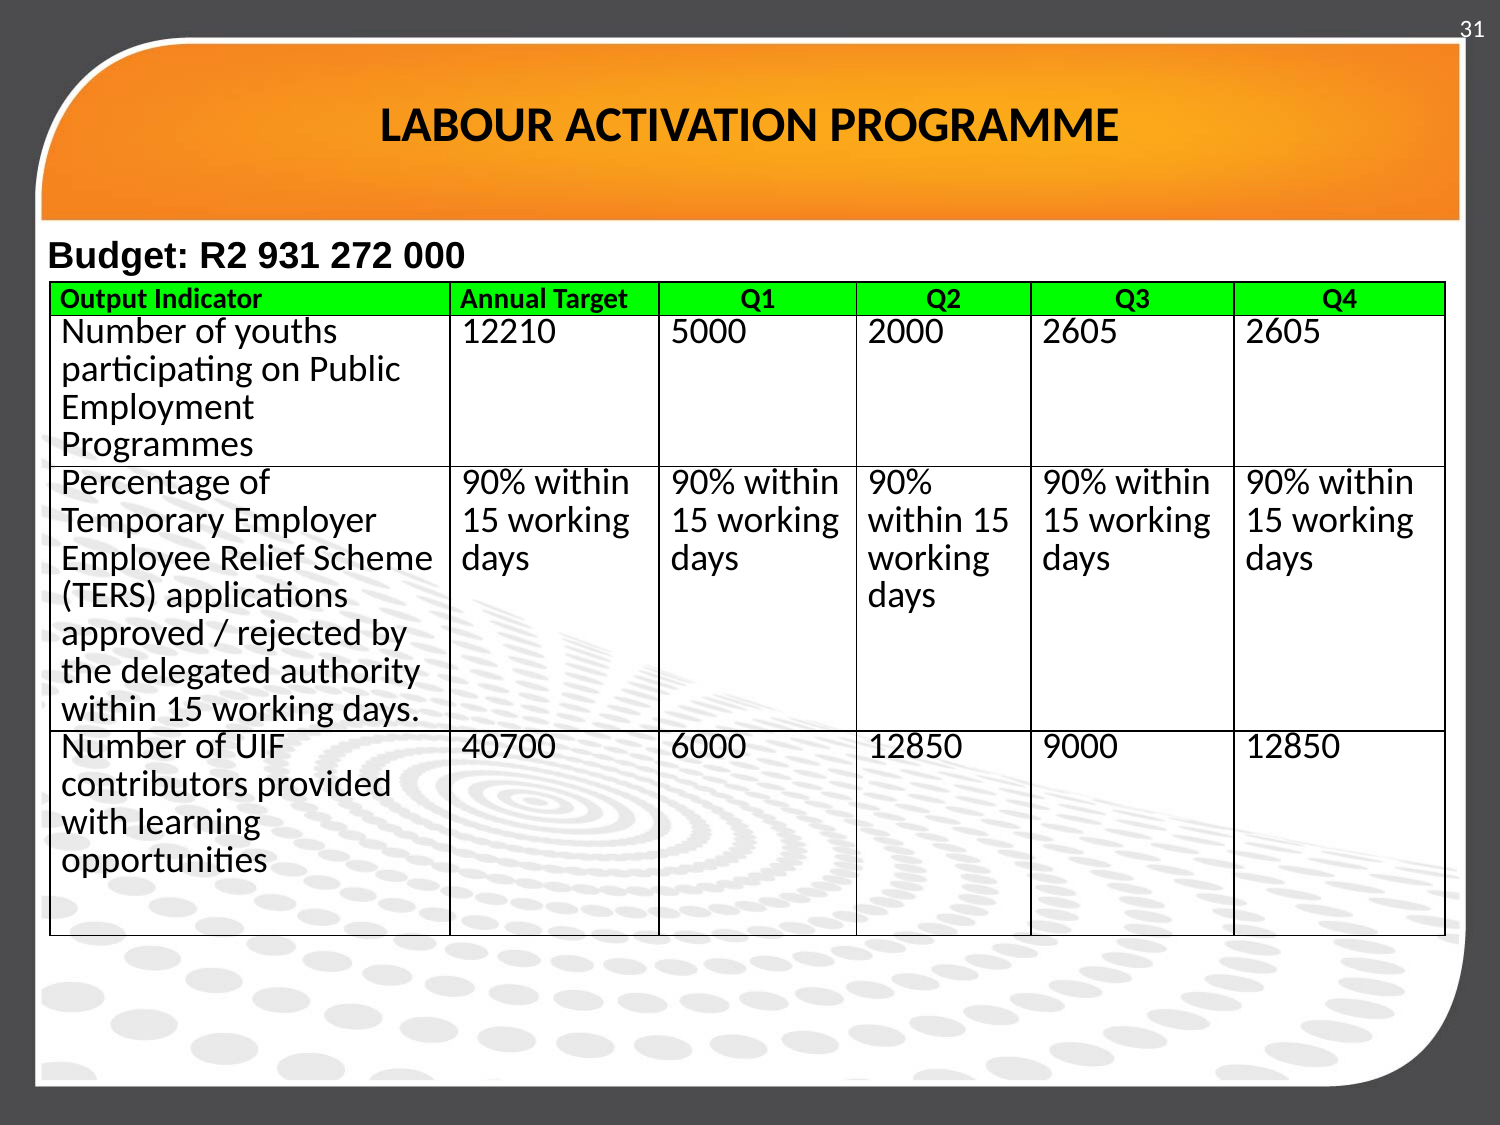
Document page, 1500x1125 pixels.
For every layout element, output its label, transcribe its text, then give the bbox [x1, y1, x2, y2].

table_cell 40700 [451, 732, 658, 935]
title LABOUR ACTIVATION PROGRAMME [75, 27, 1425, 216]
table_cell Number of youths participating on Public Employment Programmes [51, 316, 449, 466]
table_cell 2605 [1235, 316, 1444, 466]
table_header Q2 [857, 283, 1030, 315]
table_cell 90% within 15 working days [1032, 467, 1233, 730]
picture [0, 0, 1500, 1125]
table_cell Percentage of Temporary Employer Employee Relief Scheme (TERS) applications approved / rejected by the delegated authority within 15 working days. [51, 467, 449, 730]
table_cell 6000 [660, 732, 856, 935]
table_cell 12210 [451, 316, 658, 466]
table_cell Number of UIF contributors provided with learning opportunities [51, 732, 449, 935]
table_cell 5000 [660, 316, 856, 466]
table_cell 2000 [857, 316, 1030, 466]
table_header Output Indicator [51, 284, 449, 315]
table_header Q4 [1235, 283, 1444, 315]
table_cell 90% within 15 working days [1235, 467, 1444, 730]
text_box Budget: R2 931 272 000 [32, 223, 1015, 284]
table_cell 12850 [857, 732, 1030, 935]
table_cell 9000 [1032, 732, 1233, 935]
table_cell 90% within 15 working days [857, 467, 1030, 730]
table_header Annual Target [451, 284, 658, 315]
table_header Q3 [1032, 283, 1233, 315]
slide_number 31 [1149, 0, 1500, 58]
table_header Q1 [660, 284, 856, 315]
table_cell 12850 [1235, 732, 1444, 935]
table_cell 90% within 15 working days [451, 467, 658, 730]
table_cell 2605 [1032, 316, 1233, 466]
table_cell 90% within 15 working days [660, 467, 856, 730]
